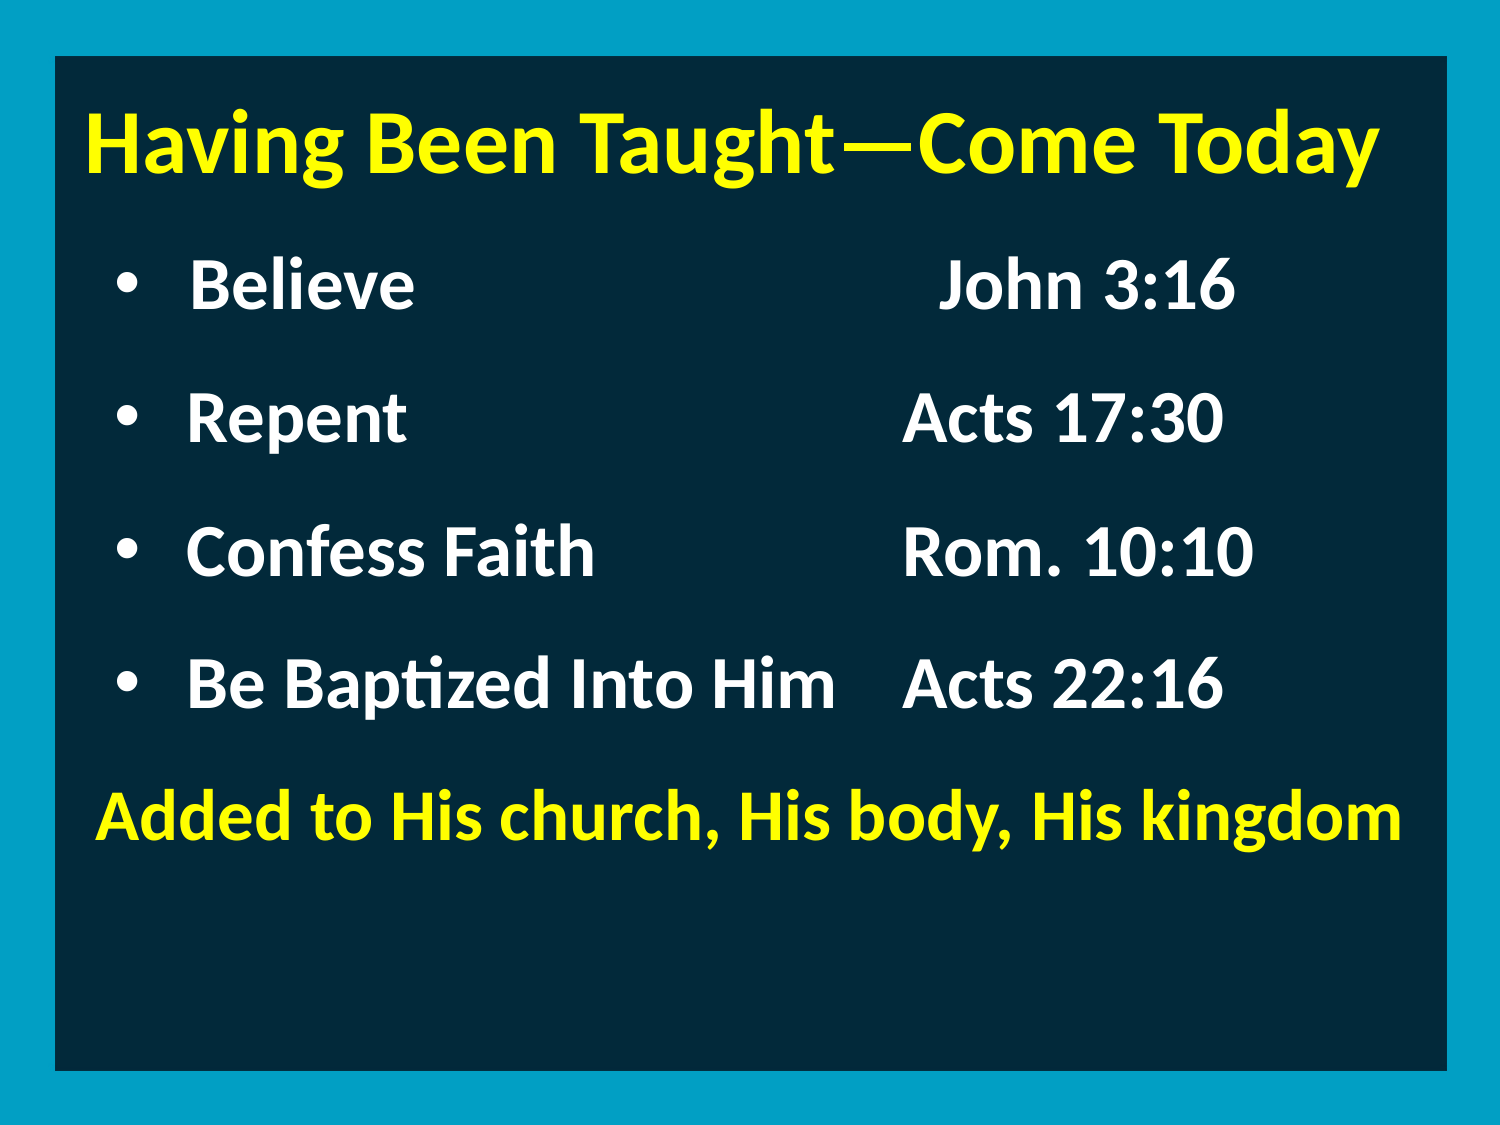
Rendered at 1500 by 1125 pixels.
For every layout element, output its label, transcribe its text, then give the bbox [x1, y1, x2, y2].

list Having Been Taught—Come Today Believe John 3:16 Repent Acts 17:30 Confess Faith Rom. 10:10 Be Baptized Into Him Acts 22:16 Added to His church, His body, His kingdom [62, 86, 1447, 1056]
